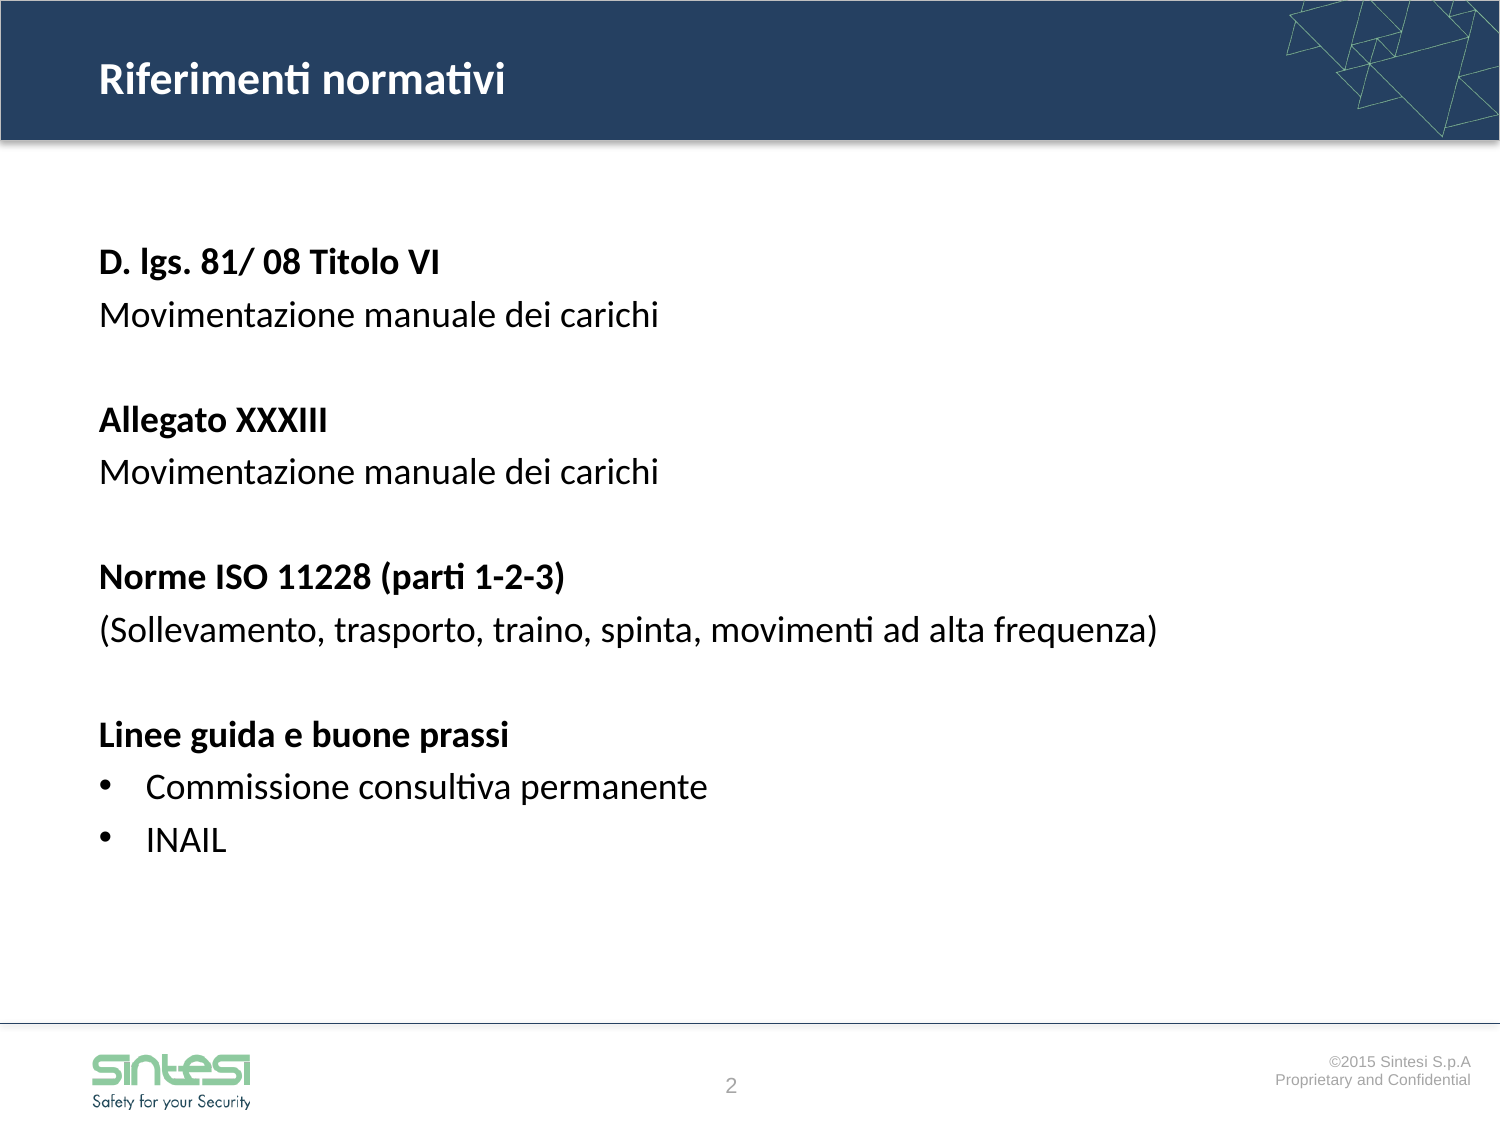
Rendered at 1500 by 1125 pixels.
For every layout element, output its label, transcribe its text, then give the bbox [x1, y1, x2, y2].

list D. lgs. 81/ 08 Titolo VI Movimentazione manuale dei carichi Allegato XXXIII Movimentazione manuale dei carichi Norme ISO 11228 (parti 1-2-3) (Sollevamento, trasporto, traino, spinta, movimenti ad alta frequenza) Linee guida e buone prassi Commissione consultiva permanente INAIL [83, 229, 1368, 948]
title Riferimenti normativi [83, 28, 1378, 124]
